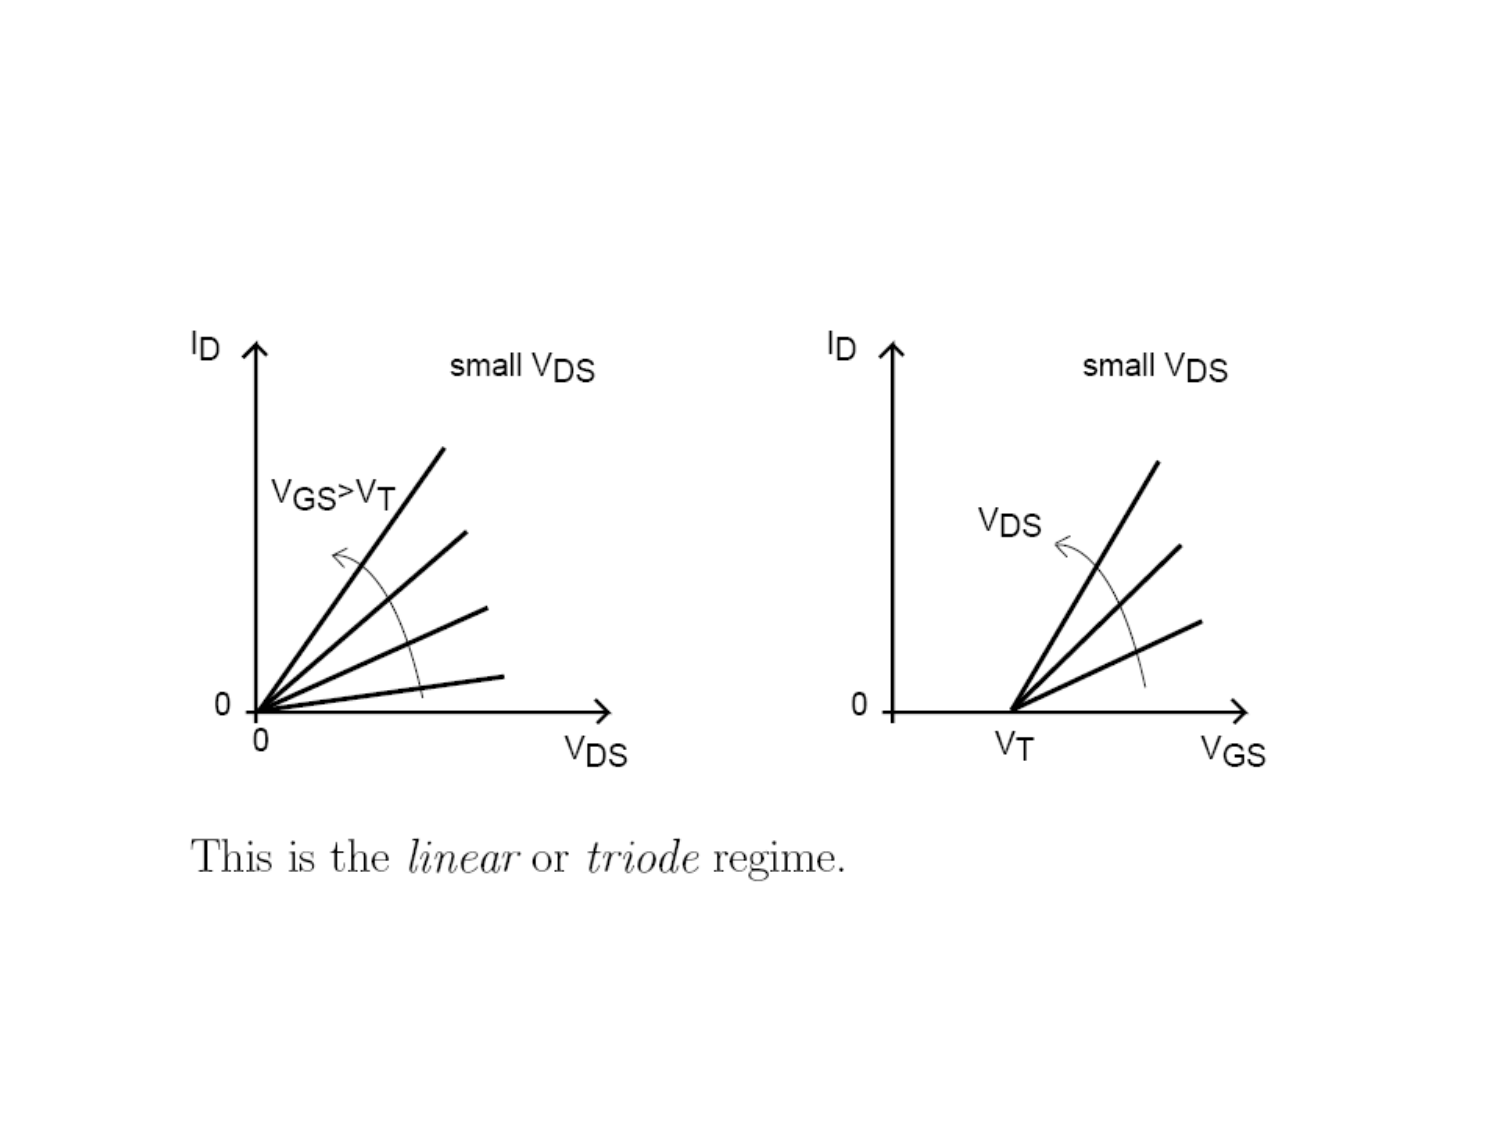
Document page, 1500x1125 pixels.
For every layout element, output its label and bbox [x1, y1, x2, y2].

list [142, 284, 1358, 984]
